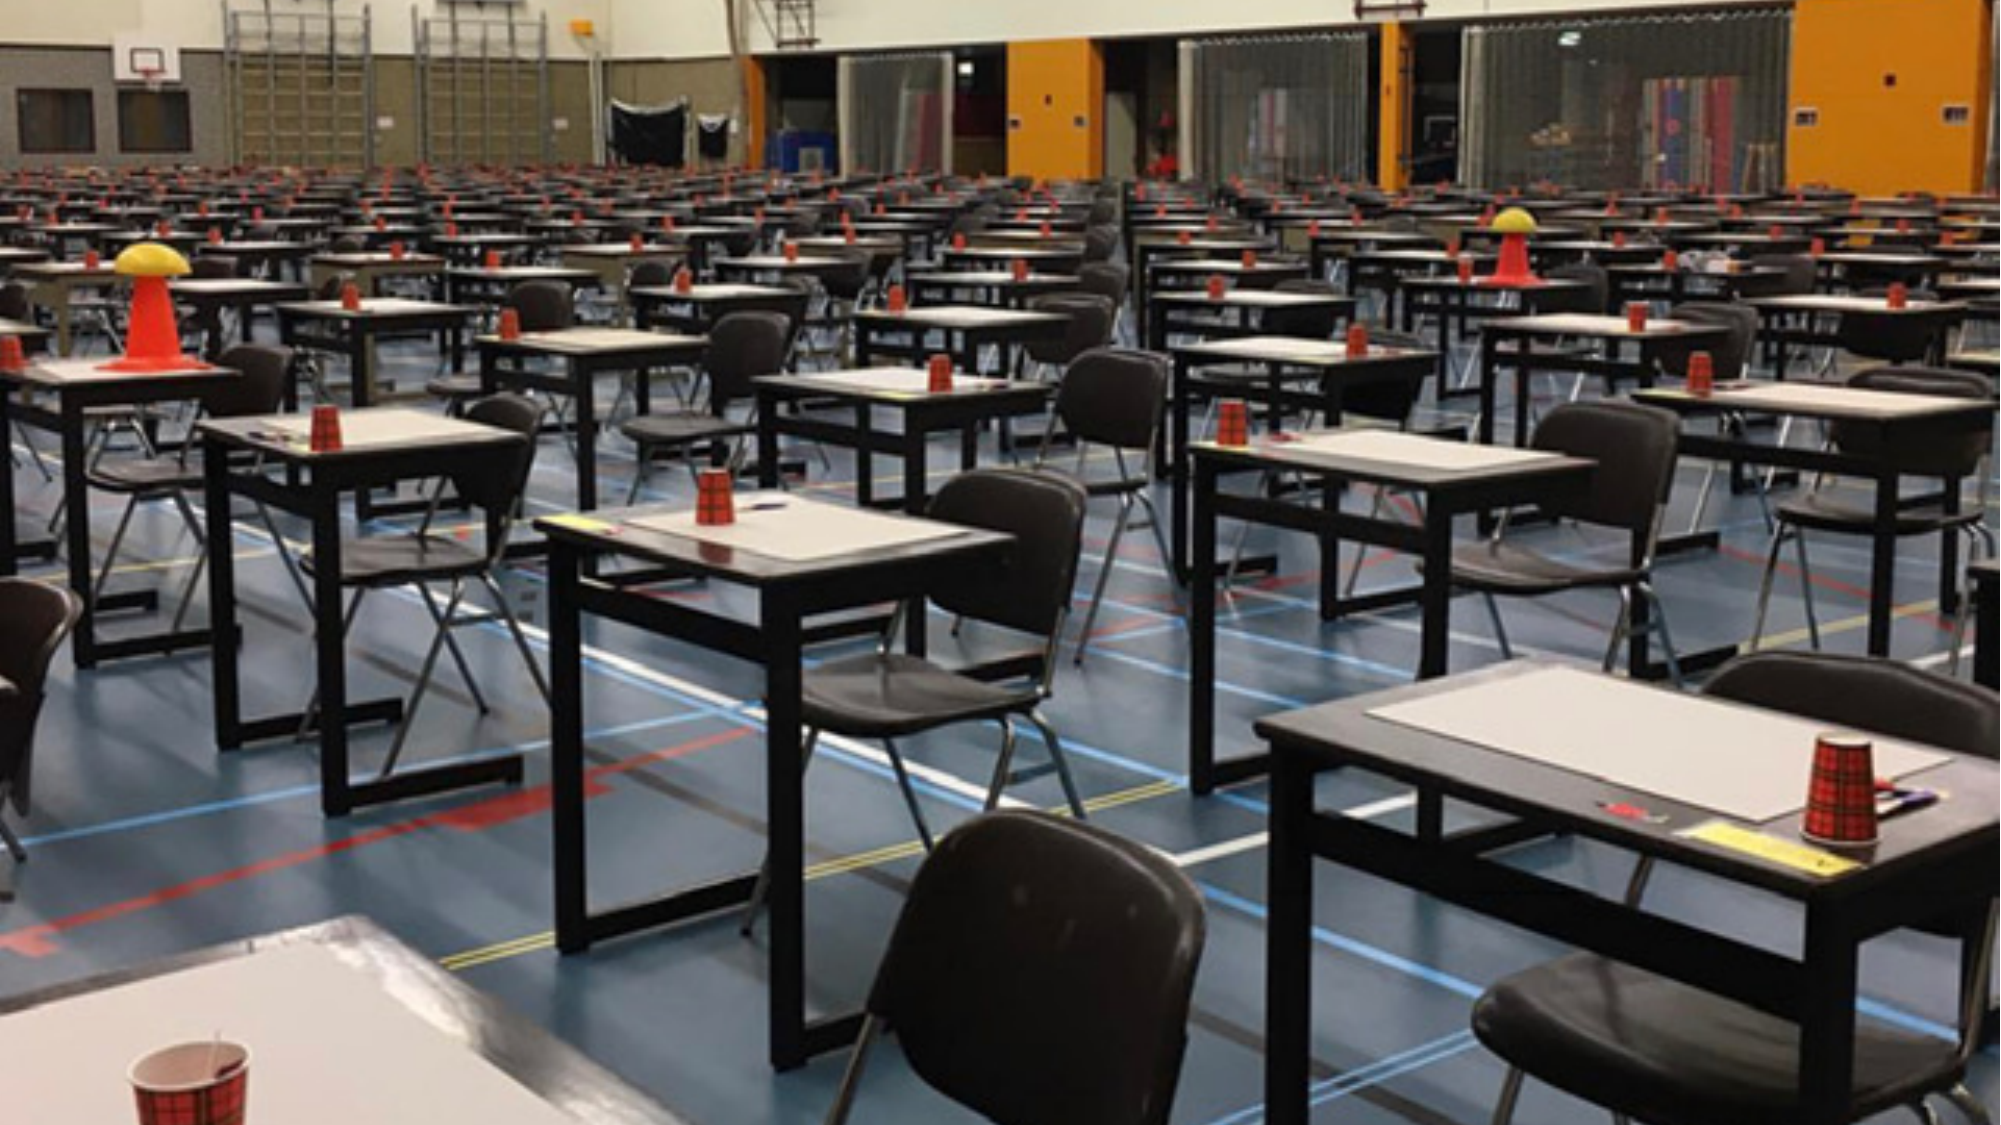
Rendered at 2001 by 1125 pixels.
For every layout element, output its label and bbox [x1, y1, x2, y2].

list [0, 0, 2000, 1125]
